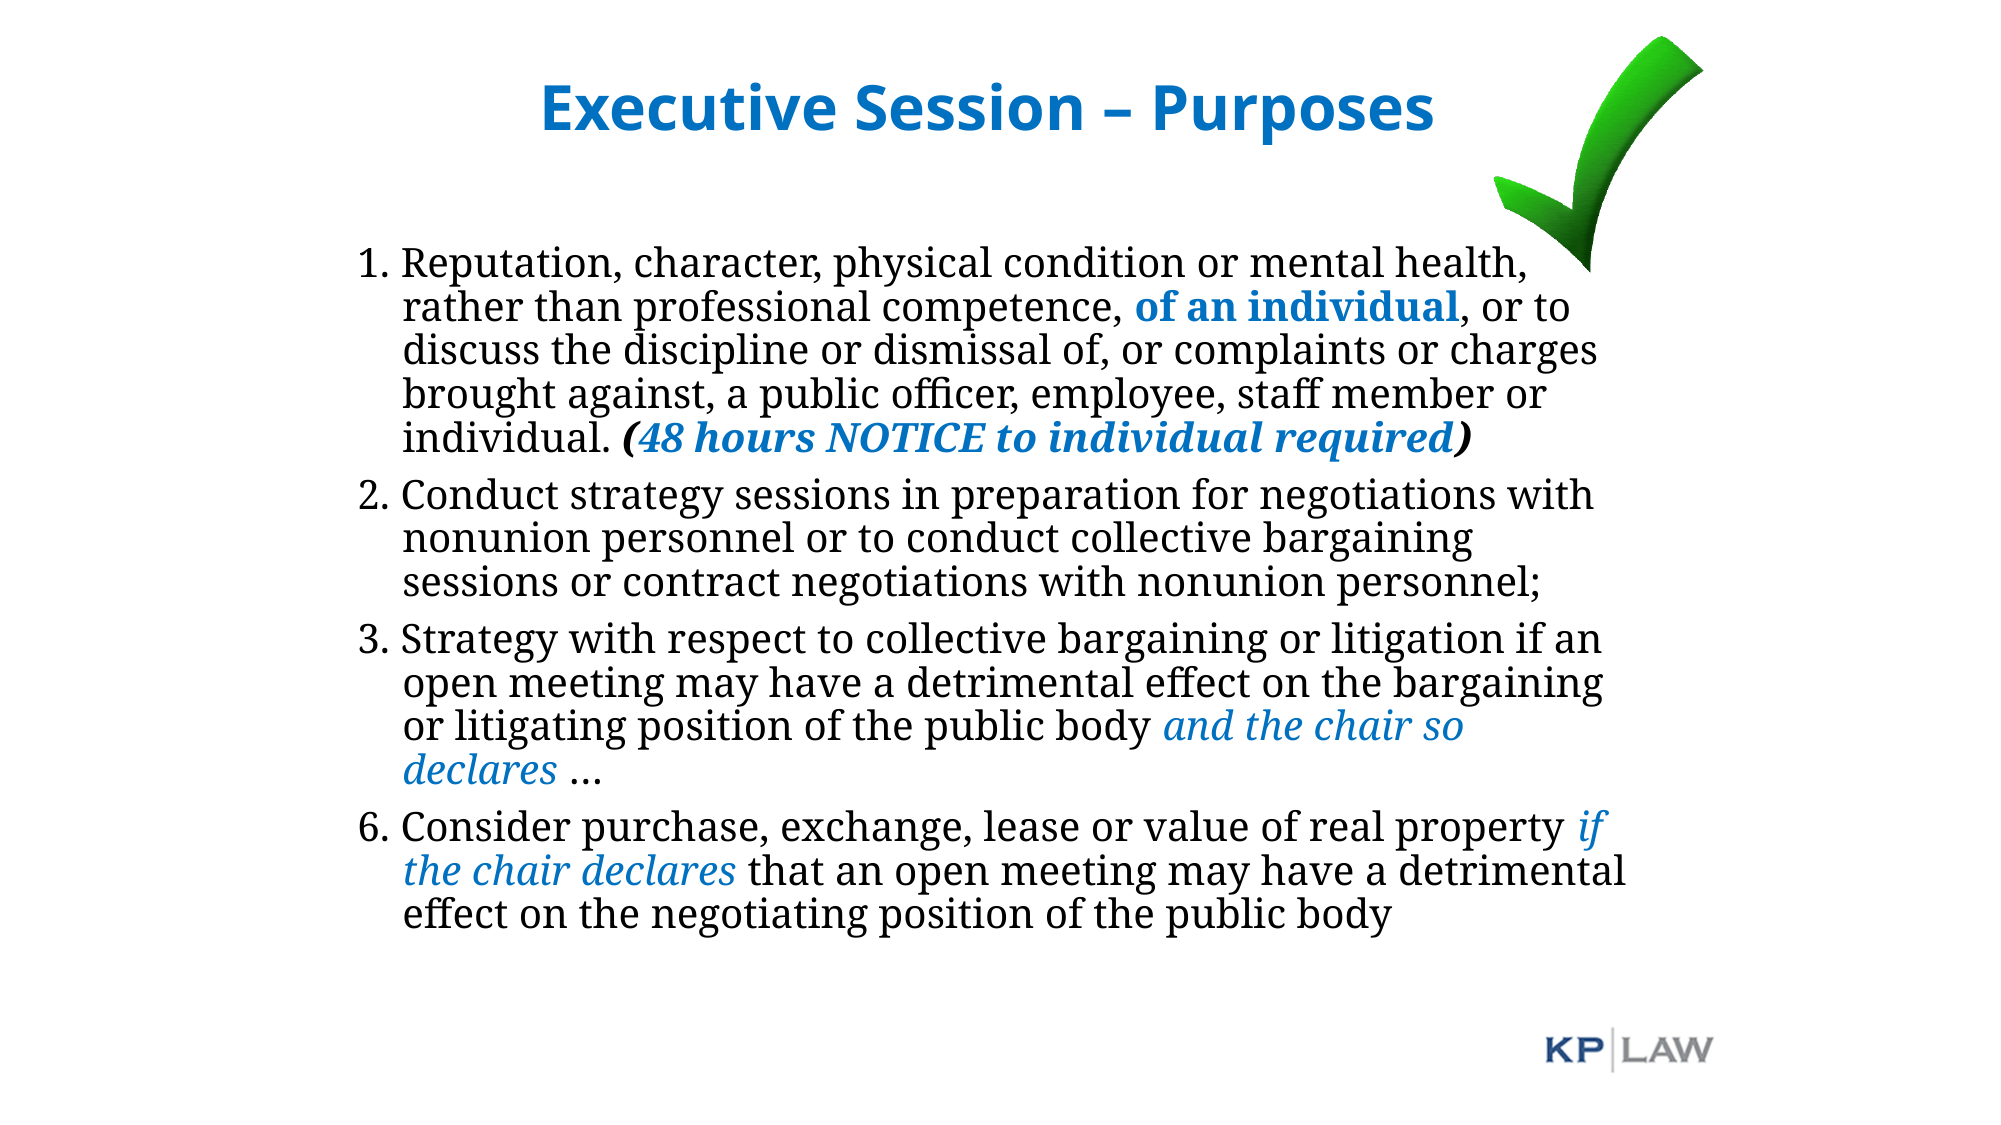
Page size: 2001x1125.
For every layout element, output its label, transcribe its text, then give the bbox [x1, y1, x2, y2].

picture [1537, 1024, 1724, 1076]
list 1. Reputation, character, physical condition or mental health, rather than professional competence, of an individual, or to discuss the discipline or dismissal of, or complaints or charges brought against, a public officer, employee, staff member or individual. (48 hours NOTICE to individual required) 2. Conduct strategy sessions in preparation for negotiations with nonunion personnel or to conduct collective bargaining sessions or contract negotiations with nonunion personnel; 3. Strategy with respect to collective bargaining or litigation if an open meeting may have a detrimental effect on the bargaining or litigating position of the public body and the chair so declares … 6. Consider purchase, exchange, lease or value of real property if the chair declares that an open meeting may have a detrimental effect on the negotiating position of the public body [331, 231, 1645, 996]
picture [1458, 18, 1724, 290]
text_box Executive Session – Purposes [252, 76, 1458, 231]
